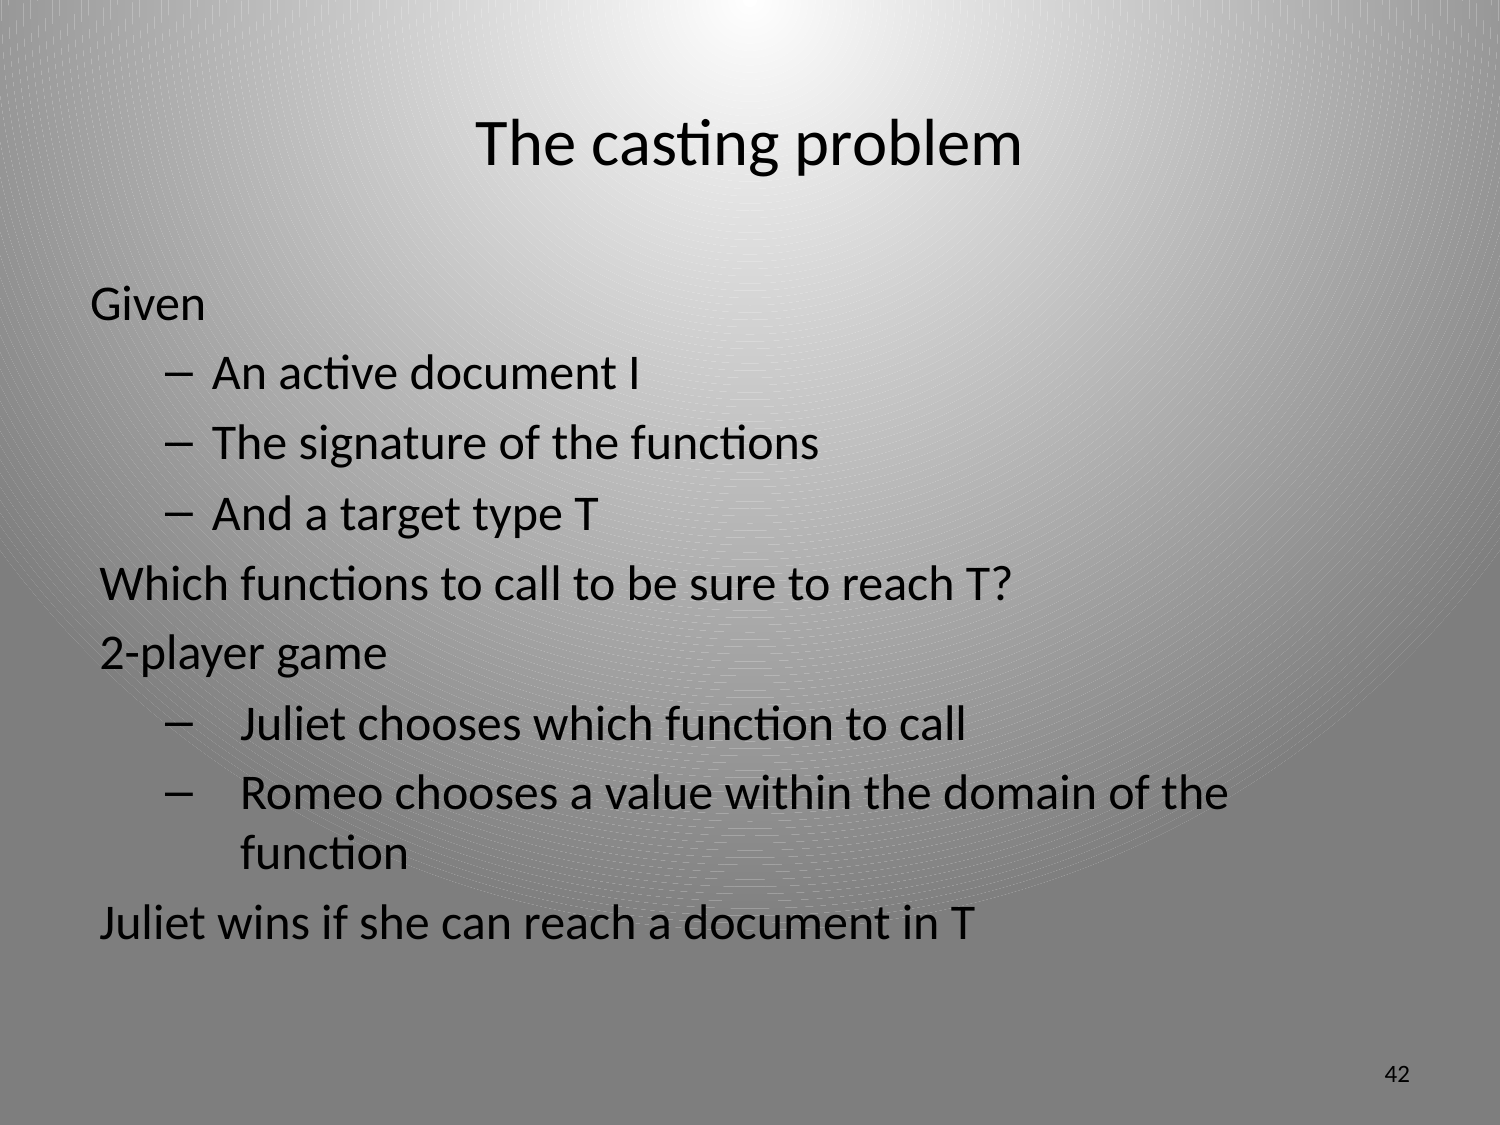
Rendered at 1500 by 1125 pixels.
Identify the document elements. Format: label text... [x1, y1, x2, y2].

title The casting problem [75, 45, 1425, 233]
list Given An active document I The signature of the functions And a target type T Which functions to call to be sure to reach T? 2-player game Juliet chooses which function to call Romeo chooses a value within the domain of the function Juliet wins if she can reach a document in T [75, 262, 1425, 1005]
slide_number 42 [1074, 1042, 1425, 1103]
